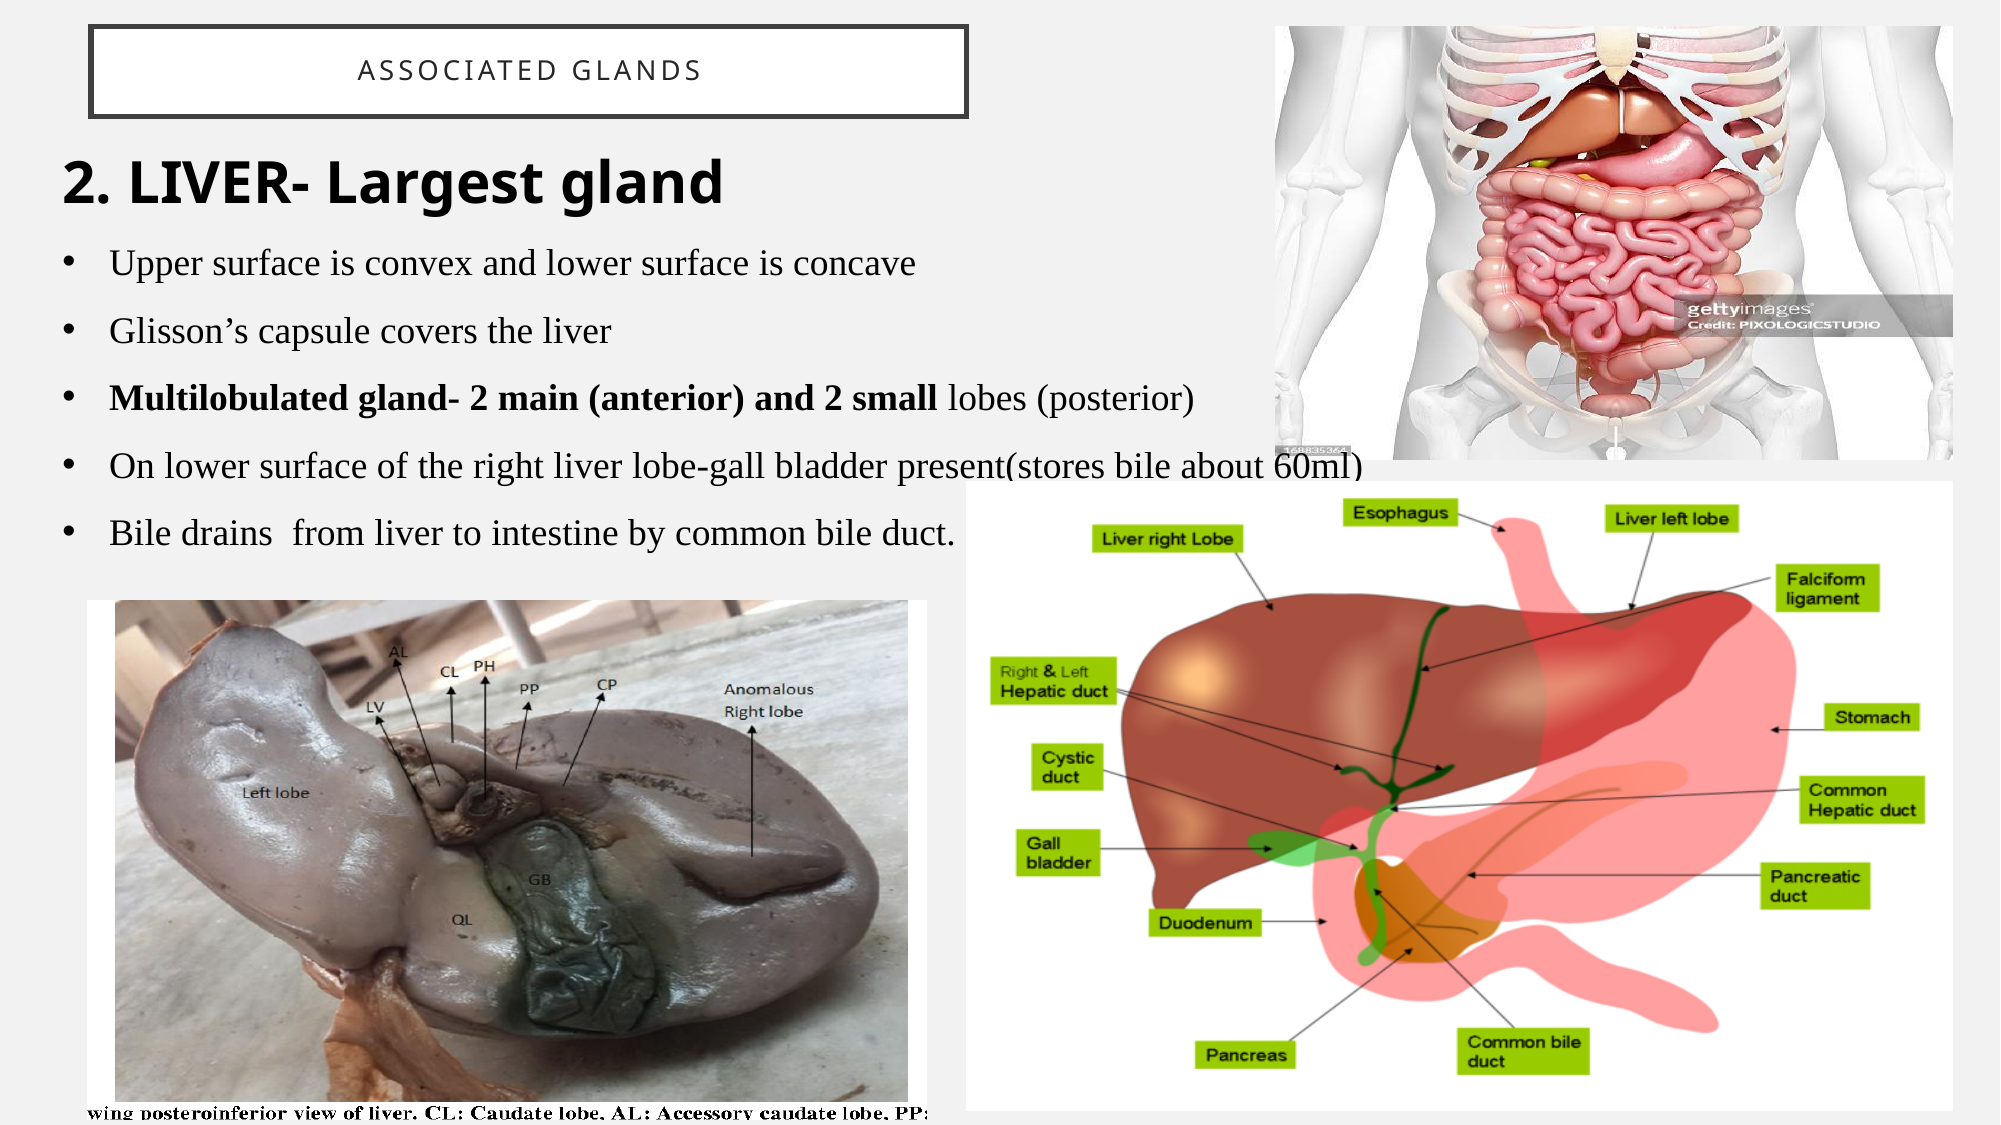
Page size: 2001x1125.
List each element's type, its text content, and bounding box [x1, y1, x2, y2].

text_box 2. LIVER- Largest gland Upper surface is convex and lower surface is concave Glisson’s capsule covers the liver Multilobulated gland- 2 main (anterior) and 2 small lobes (posterior) On lower surface of the right liver lobe-gall bladder present(stores bile about 60ml) Bile drains from liver to intestine by common bile duct. [47, 138, 1765, 606]
picture [966, 481, 1953, 1111]
picture [87, 600, 927, 1121]
title ASSOCIATED GLANDS [88, 24, 969, 119]
picture [1275, 26, 1953, 461]
